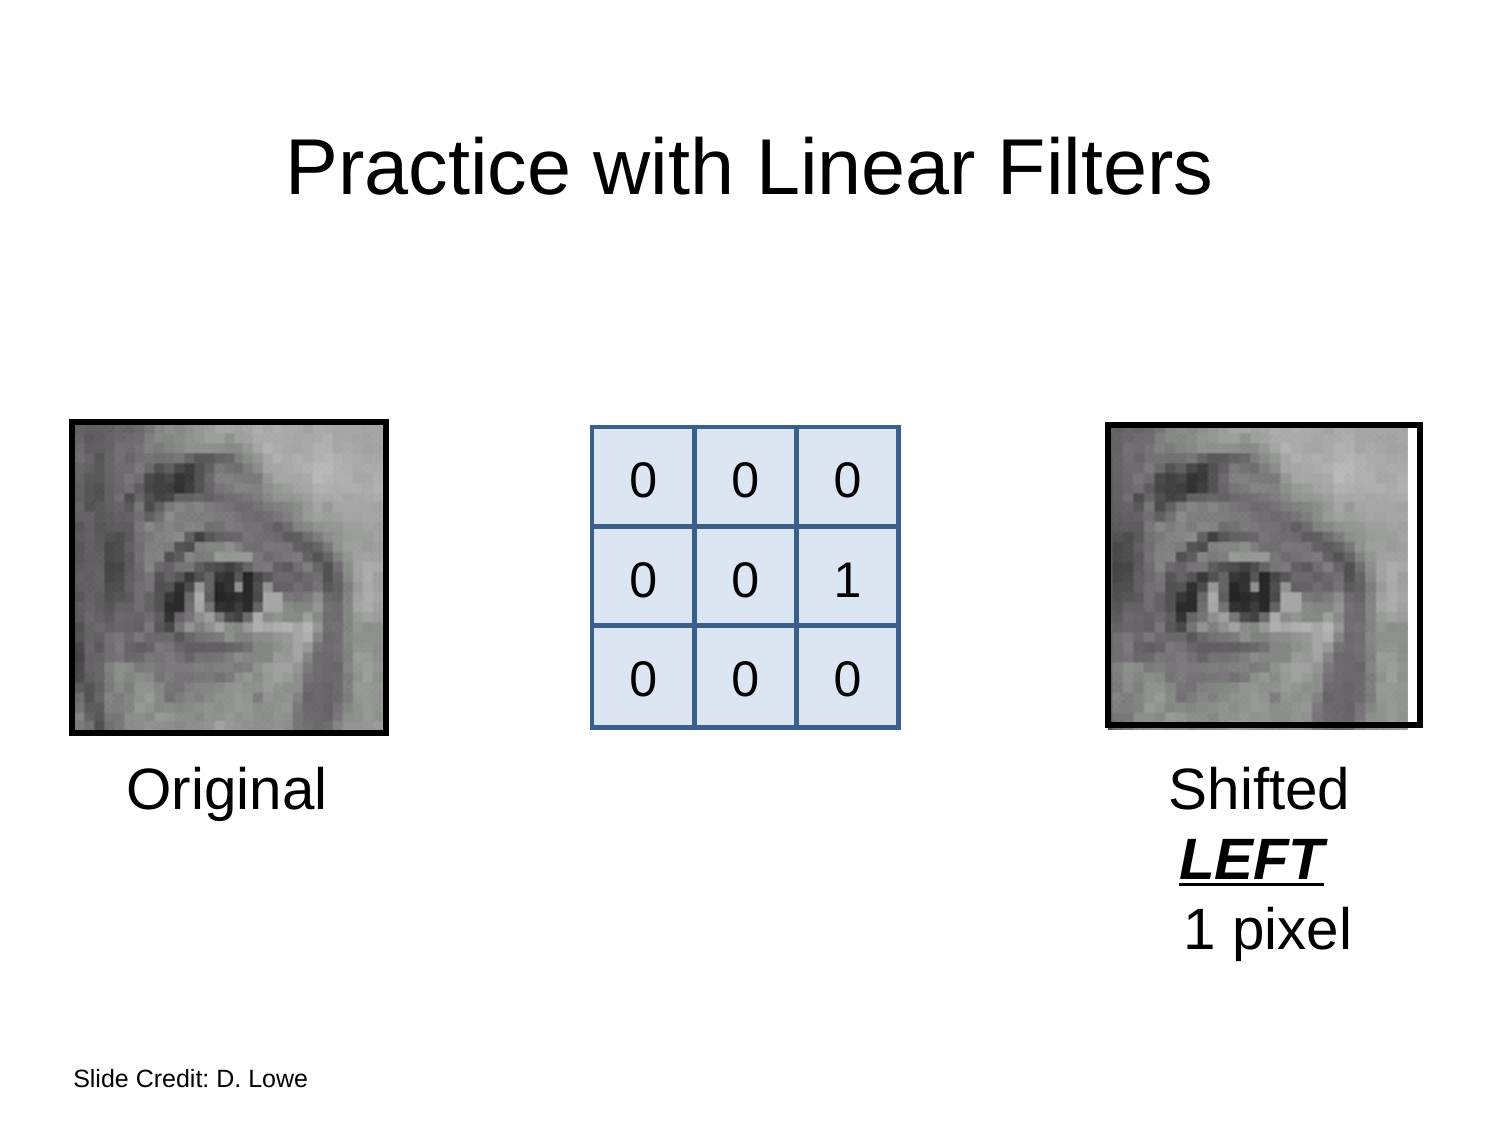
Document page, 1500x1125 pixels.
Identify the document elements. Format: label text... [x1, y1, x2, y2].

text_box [592, 426, 899, 728]
text_box Slide Credit: D. Lowe [58, 1054, 964, 1100]
text_box Shifted LEFT 1 pixel [1100, 743, 1436, 969]
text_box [1107, 424, 1421, 730]
text_box Original [75, 743, 380, 829]
picture [74, 424, 383, 730]
title Practice with Linear Filters [103, 59, 1397, 278]
